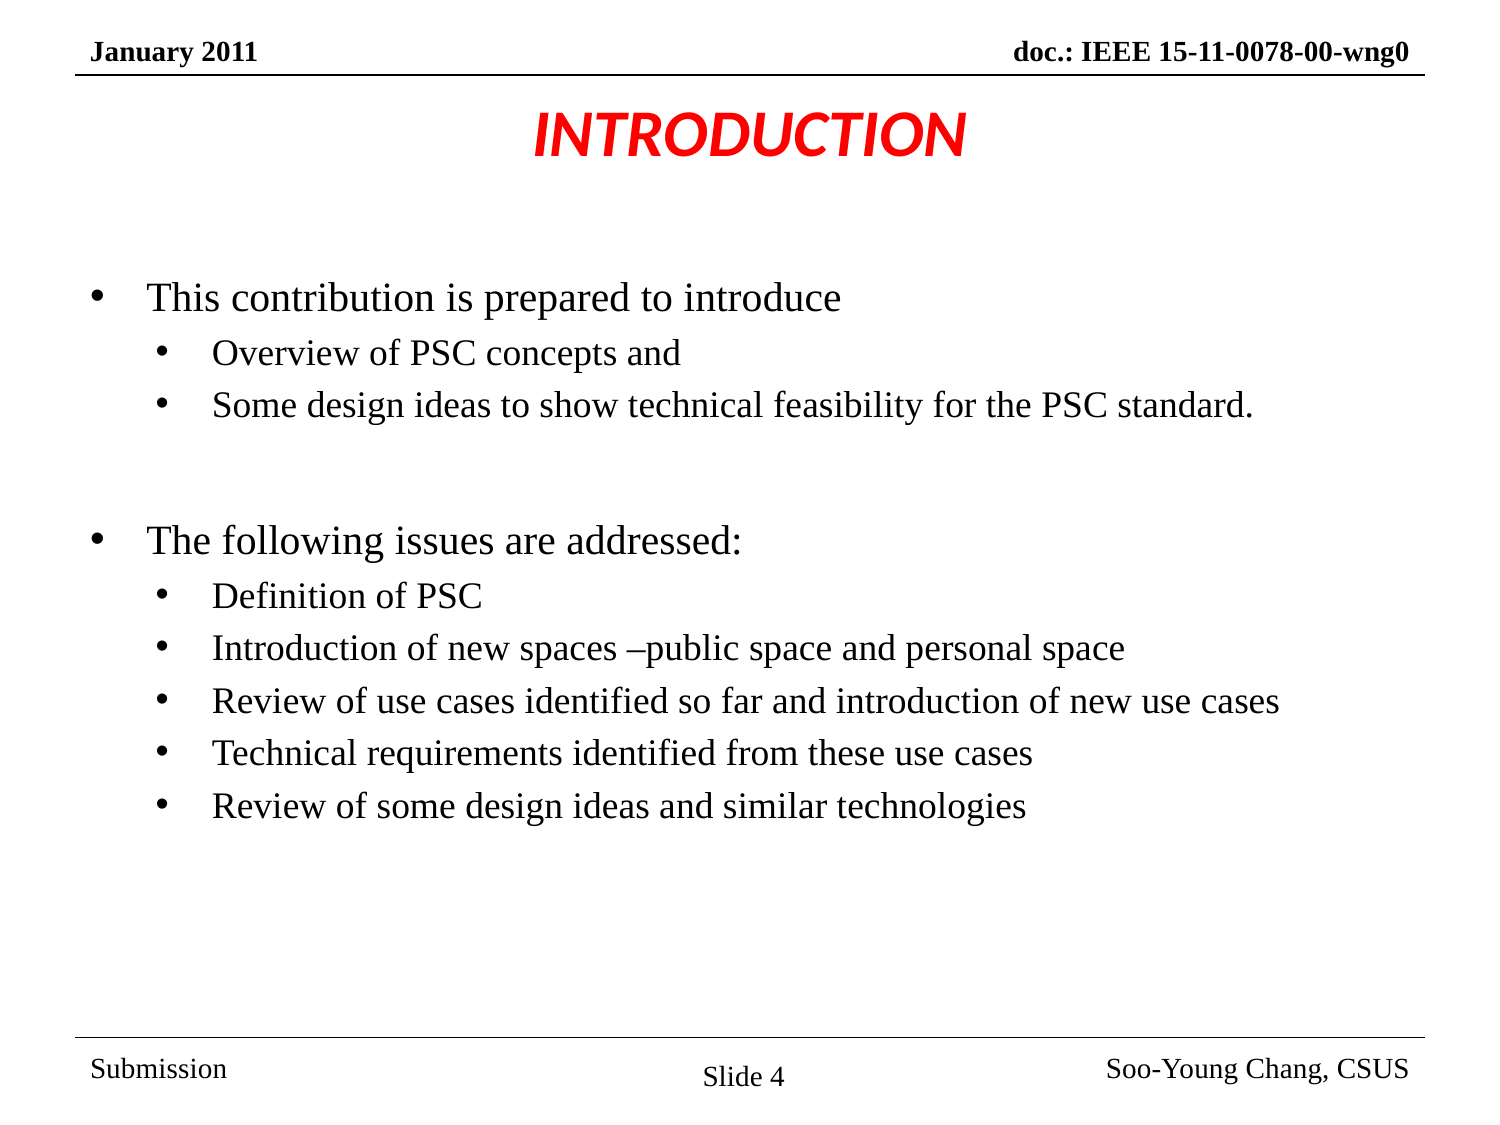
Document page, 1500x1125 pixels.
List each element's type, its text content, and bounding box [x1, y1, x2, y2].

text_box Slide 4 [687, 1049, 801, 1100]
title INTRODUCTION [75, 45, 1425, 233]
list This contribution is prepared to introduce Overview of PSC concepts and Some design ideas to show technical feasibility for the PSC standard. The following issues are addressed: Definition of PSC Introduction of new spaces –public space and personal space Review of use cases identified so far and introduction of new use cases Technical requirements identified from these use cases Review of some design ideas and similar technologies [75, 262, 1438, 1050]
